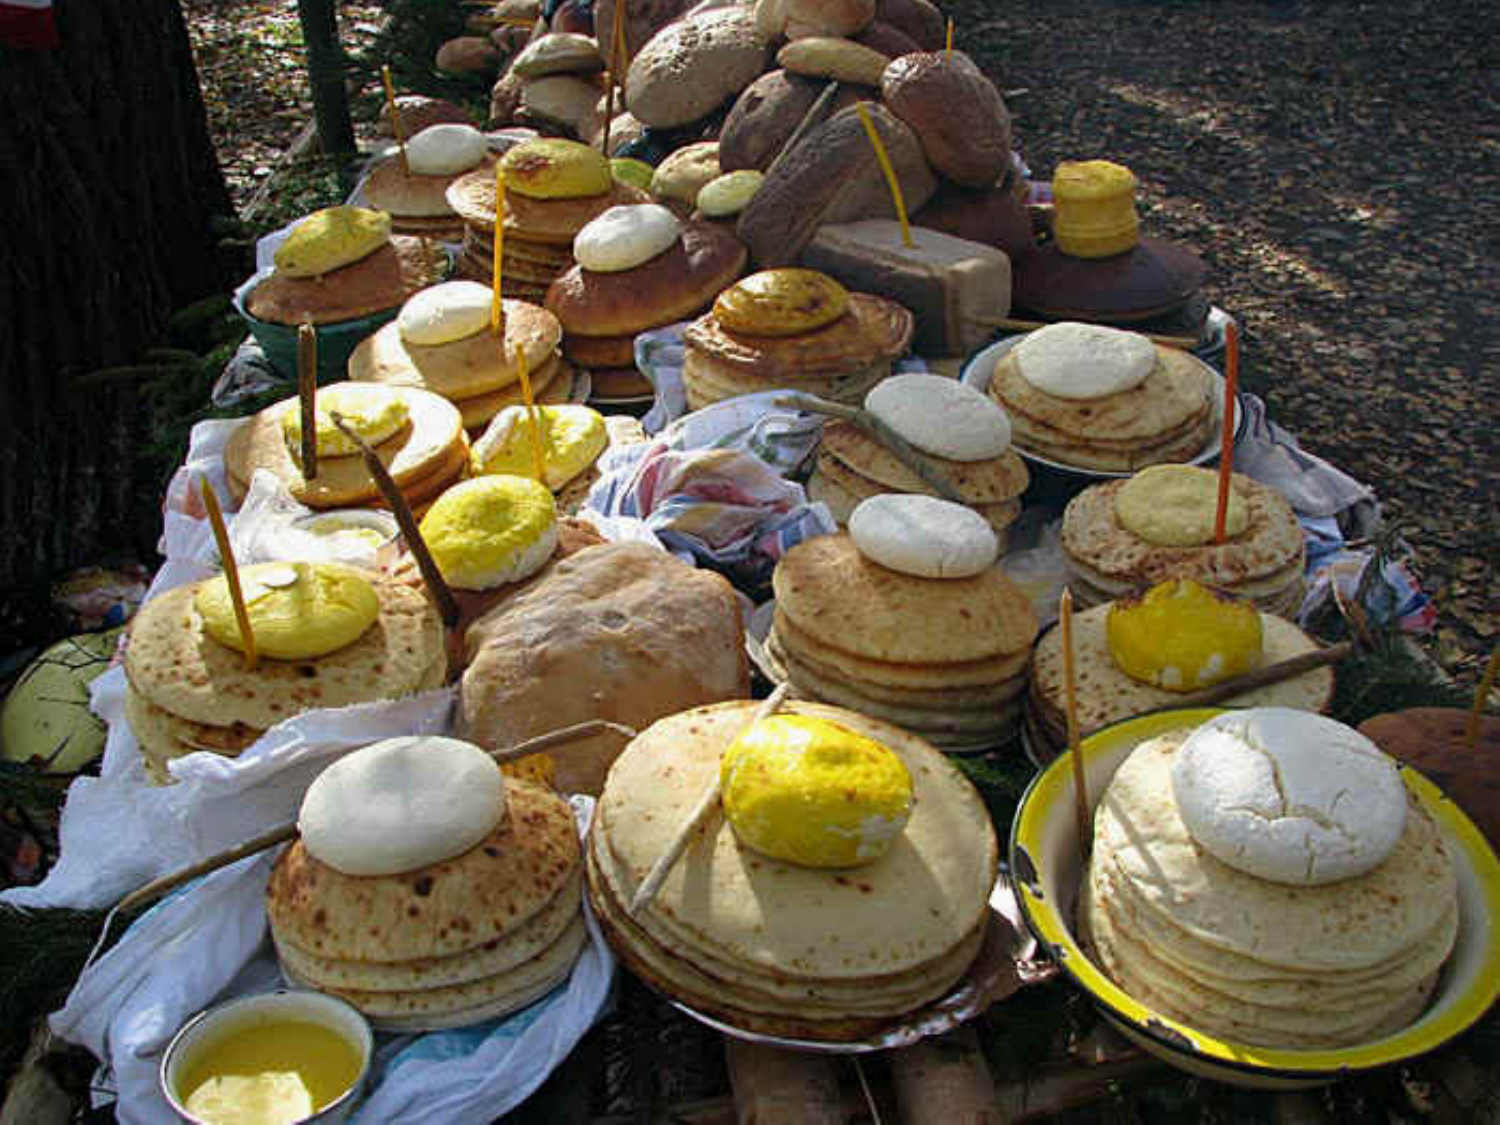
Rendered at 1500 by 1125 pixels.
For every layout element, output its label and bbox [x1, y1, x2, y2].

list [0, 0, 1500, 1125]
